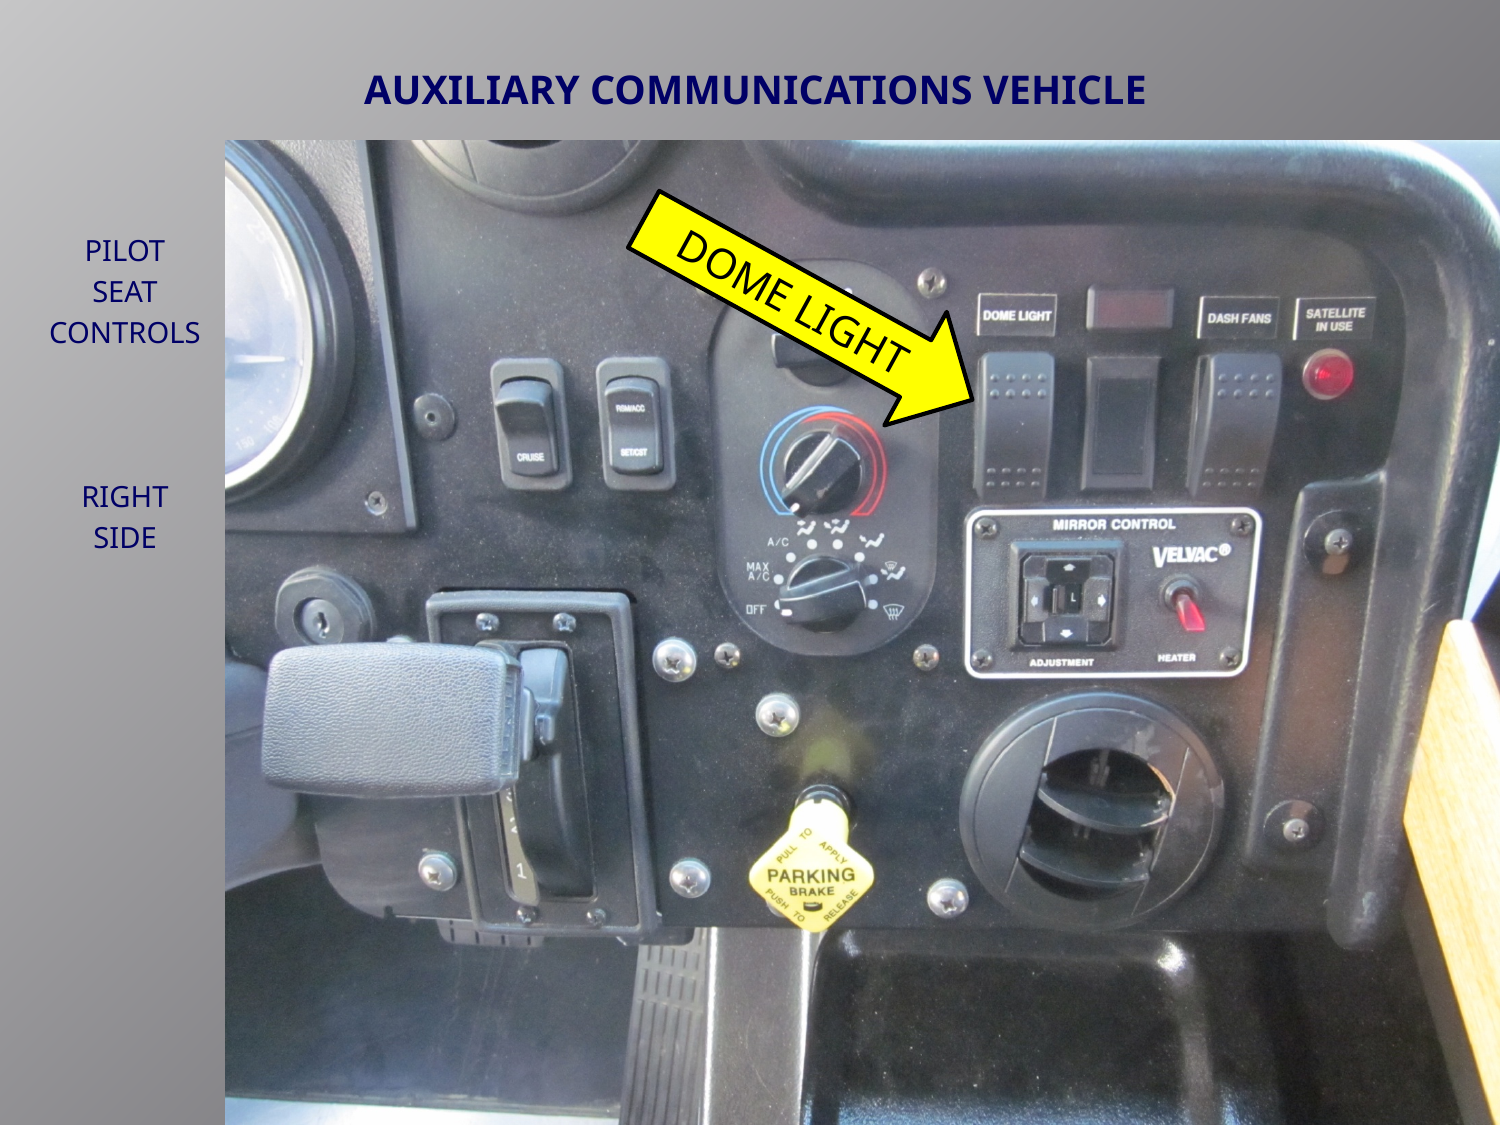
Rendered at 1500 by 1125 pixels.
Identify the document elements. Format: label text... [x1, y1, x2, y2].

subtitle PILOT SEAT CONTROLS RIGHT SIDE [0, 224, 224, 1088]
title AUXILIARY COMMUNICATIONS VEHICLE [37, 62, 1475, 224]
picture [224, 140, 1500, 1125]
